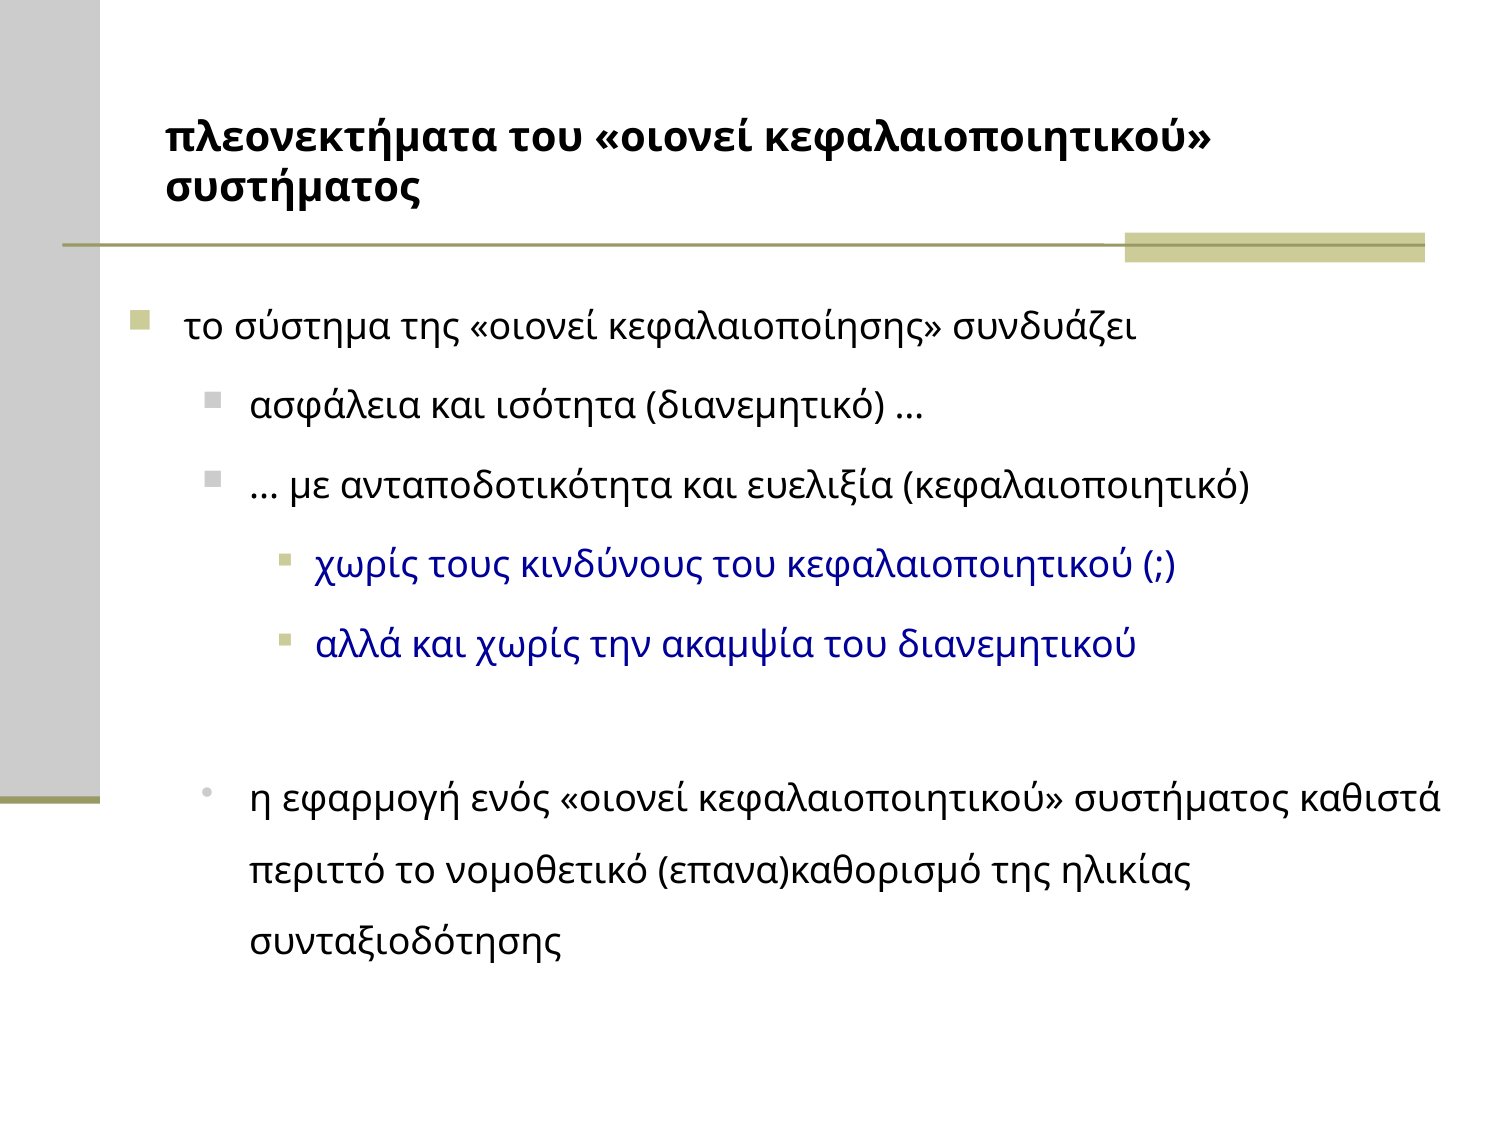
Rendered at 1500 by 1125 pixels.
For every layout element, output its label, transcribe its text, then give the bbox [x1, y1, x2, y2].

title πλεονεκτήματα του «οιονεί κεφαλαιοποιητικού» συστήματος [150, 87, 1425, 233]
list το σύστημα της «οιονεί κεφαλαιοποίησης» συνδυάζει ασφάλεια και ισότητα (διανεμητικό) … ... με ανταποδοτικότητα και ευελιξία (κεφαλαιοποιητικό) χωρίς τους κινδύνους του κεφαλαιοποιητικού (;) αλλά και χωρίς την ακαμψία του διανεμητικού η εφαρμογή ενός «οιονεί κεφαλαιοποιητικού» συστήματος καθιστά περιττό το νομοθετικό (επανα)καθορισμό της ηλικίας συνταξιοδότησης [112, 267, 1463, 1011]
